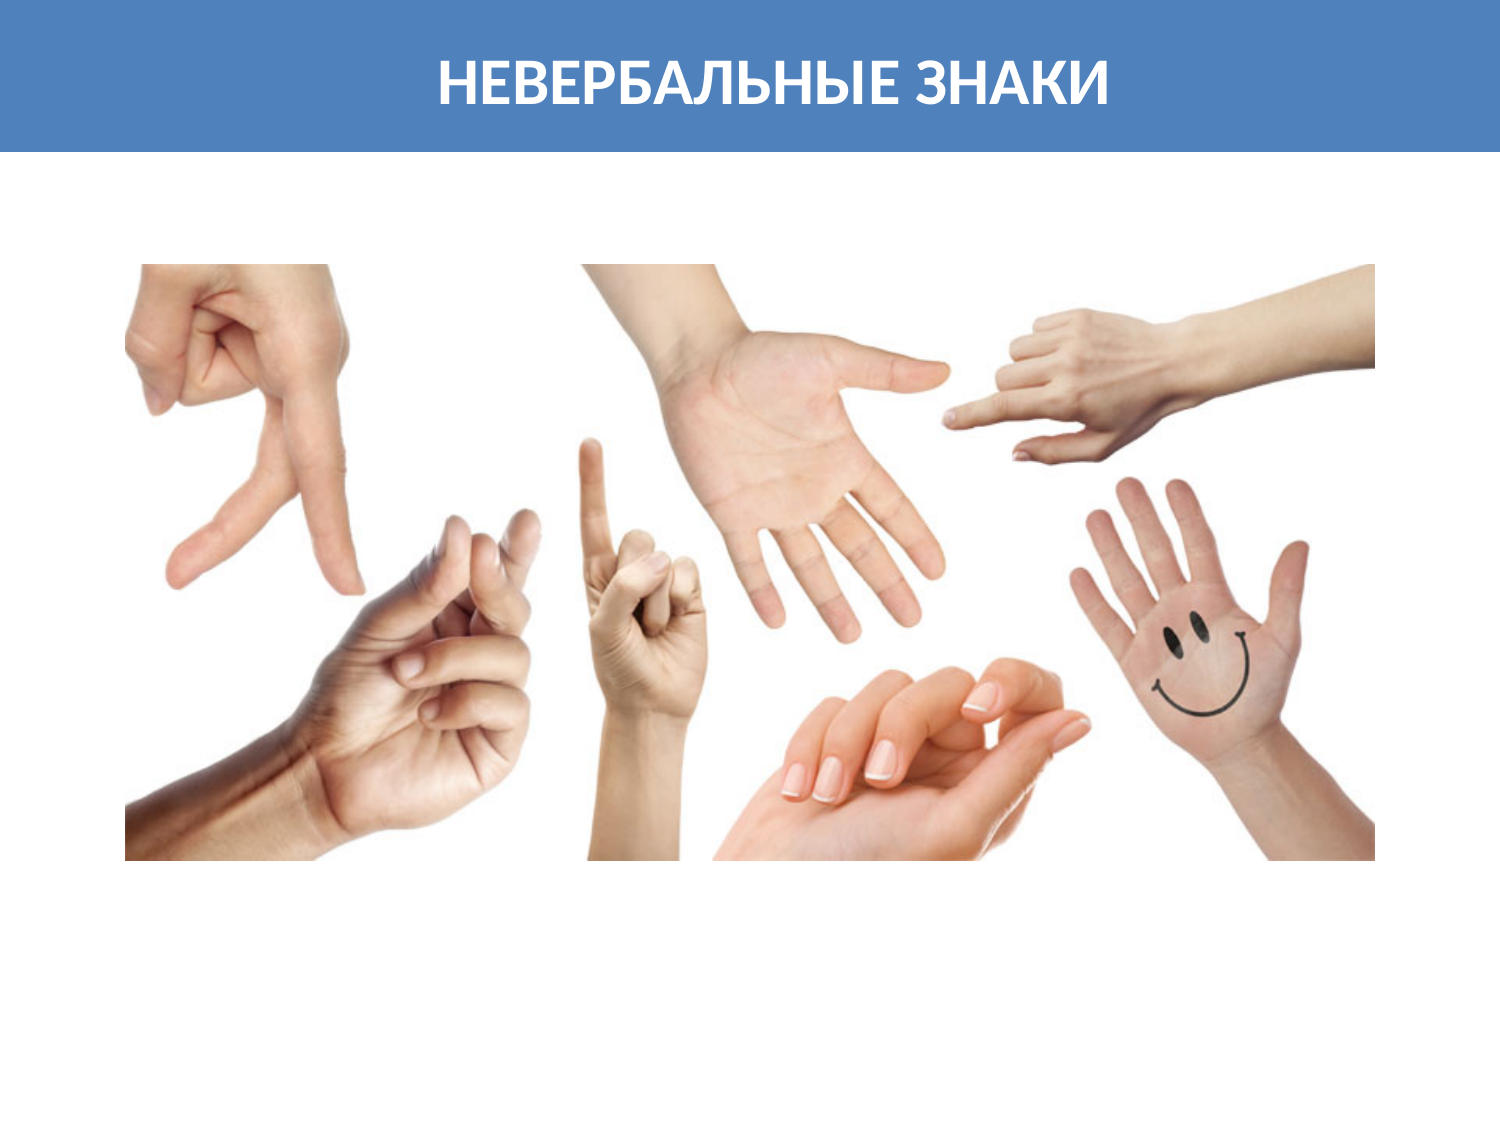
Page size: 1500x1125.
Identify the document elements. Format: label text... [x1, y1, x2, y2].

picture [124, 264, 1376, 861]
text_box [0, 0, 1500, 152]
text_box НЕВЕРБАЛЬНЫЕ ЗНАКИ [422, 30, 1127, 126]
